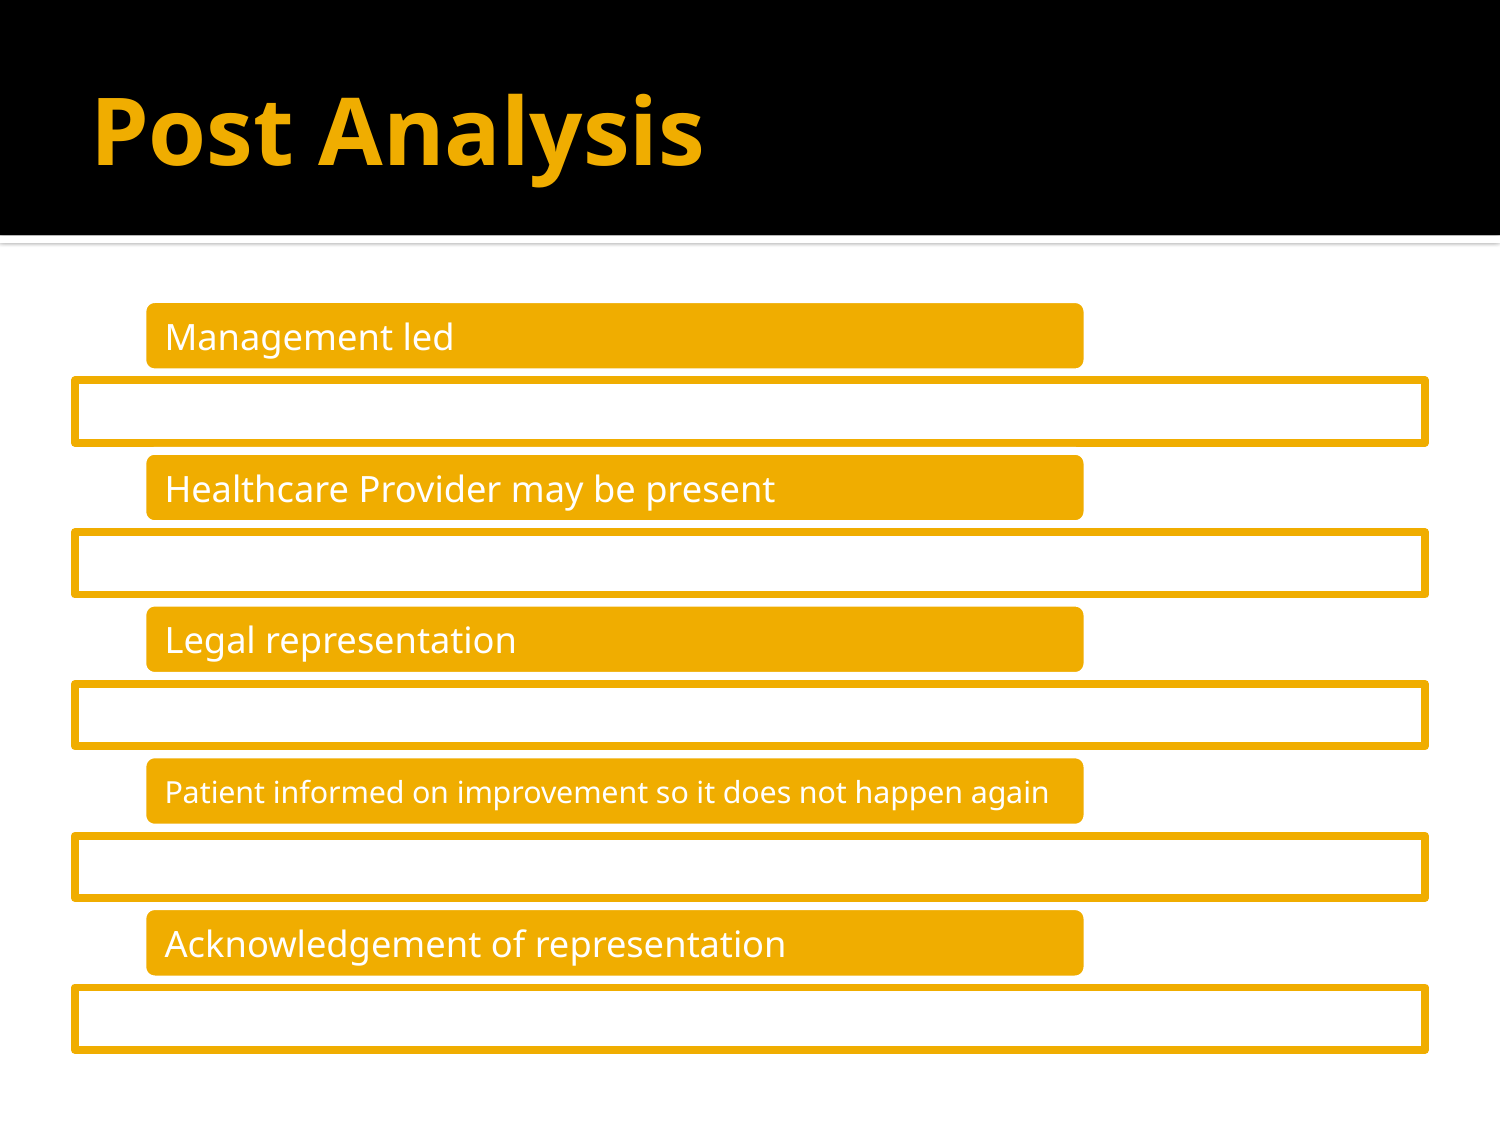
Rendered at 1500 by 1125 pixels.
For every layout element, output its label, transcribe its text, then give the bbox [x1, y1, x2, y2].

title Post Analysis [75, 25, 1425, 231]
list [74, 291, 1425, 1050]
